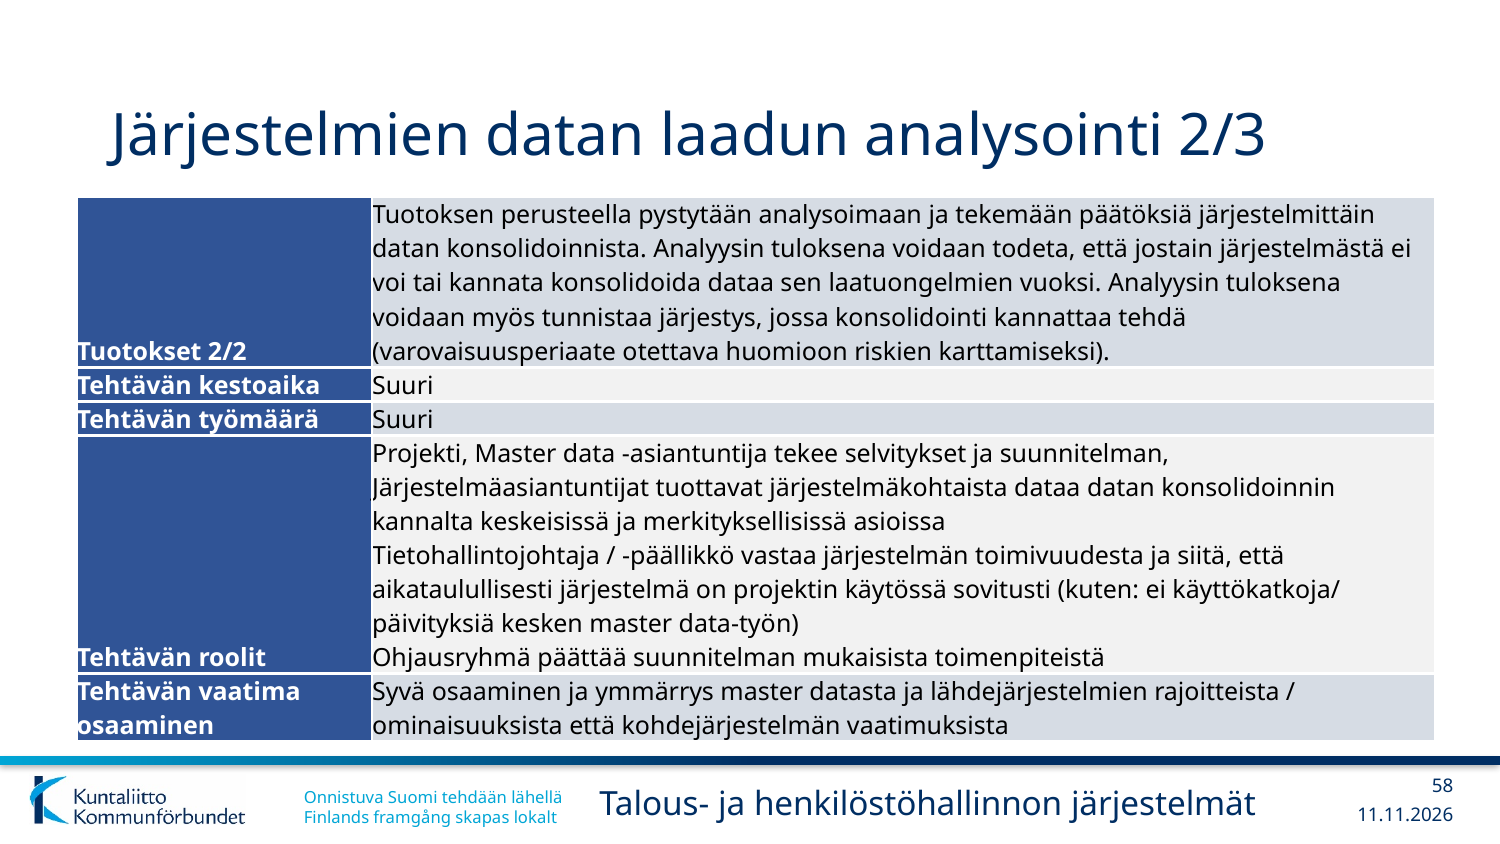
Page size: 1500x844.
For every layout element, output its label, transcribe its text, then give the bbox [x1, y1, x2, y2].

table_cell Tehtävän kestoaika [78, 369, 371, 400]
table_header Tuotokset 2/2 [78, 198, 371, 366]
picture [29, 773, 246, 825]
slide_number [1305, 798, 1454, 832]
table_cell Tehtävän työmäärä [78, 403, 371, 434]
table_cell Tehtävän roolit [78, 437, 371, 672]
title Järjestelmien datan laadun analysointi 2/3 [111, 33, 1388, 175]
slide_number 58 [1389, 770, 1454, 803]
text_box Talous- ja henkilöstöhallinnon järjestelmät [584, 775, 1335, 830]
table_cell Projekti, Master data -asiantuntija tekee selvitykset ja suunnitelman, Järjestelmäasiantuntijat tuottavat järjestelmäkohtaista dataa datan konsolidoinnin kannalta keskeisissä ja merkityksellisissä asioissa Tietohallintojohtaja / -päällikkö vastaa järjestelmän toimivuudesta ja siitä, että aikataulullisesti järjestelmä on projektin käytössä sovitusti (kuten: ei käyttökatkoja/ päivityksiä kesken master data-työn) Ohjausryhmä päättää suunnitelman mukaisista toimenpiteistä [373, 437, 1434, 672]
table_header Tuotoksen perusteella pystytään analysoimaan ja tekemään päätöksiä järjestelmittäin datan konsolidoinnista. Analyysin tuloksena voidaan todeta, että jostain järjestelmästä ei voi tai kannata konsolidoida dataa sen laatuongelmien vuoksi. Analyysin tuloksena voidaan myös tunnistaa järjestys, jossa konsolidointi kannattaa tehdä (varovaisuusperiaate otettava huomioon riskien karttamiseksi). [373, 198, 1434, 366]
table_cell Suuri [373, 369, 1434, 400]
table_cell Syvä osaaminen ja ymmärrys master datasta ja lähdejärjestelmien rajoitteista / ominaisuuksista että kohdejärjestelmän vaatimuksista [373, 675, 1434, 740]
table_cell Tehtävän vaatima osaaminen [78, 675, 371, 740]
table_cell Suuri [373, 403, 1434, 434]
